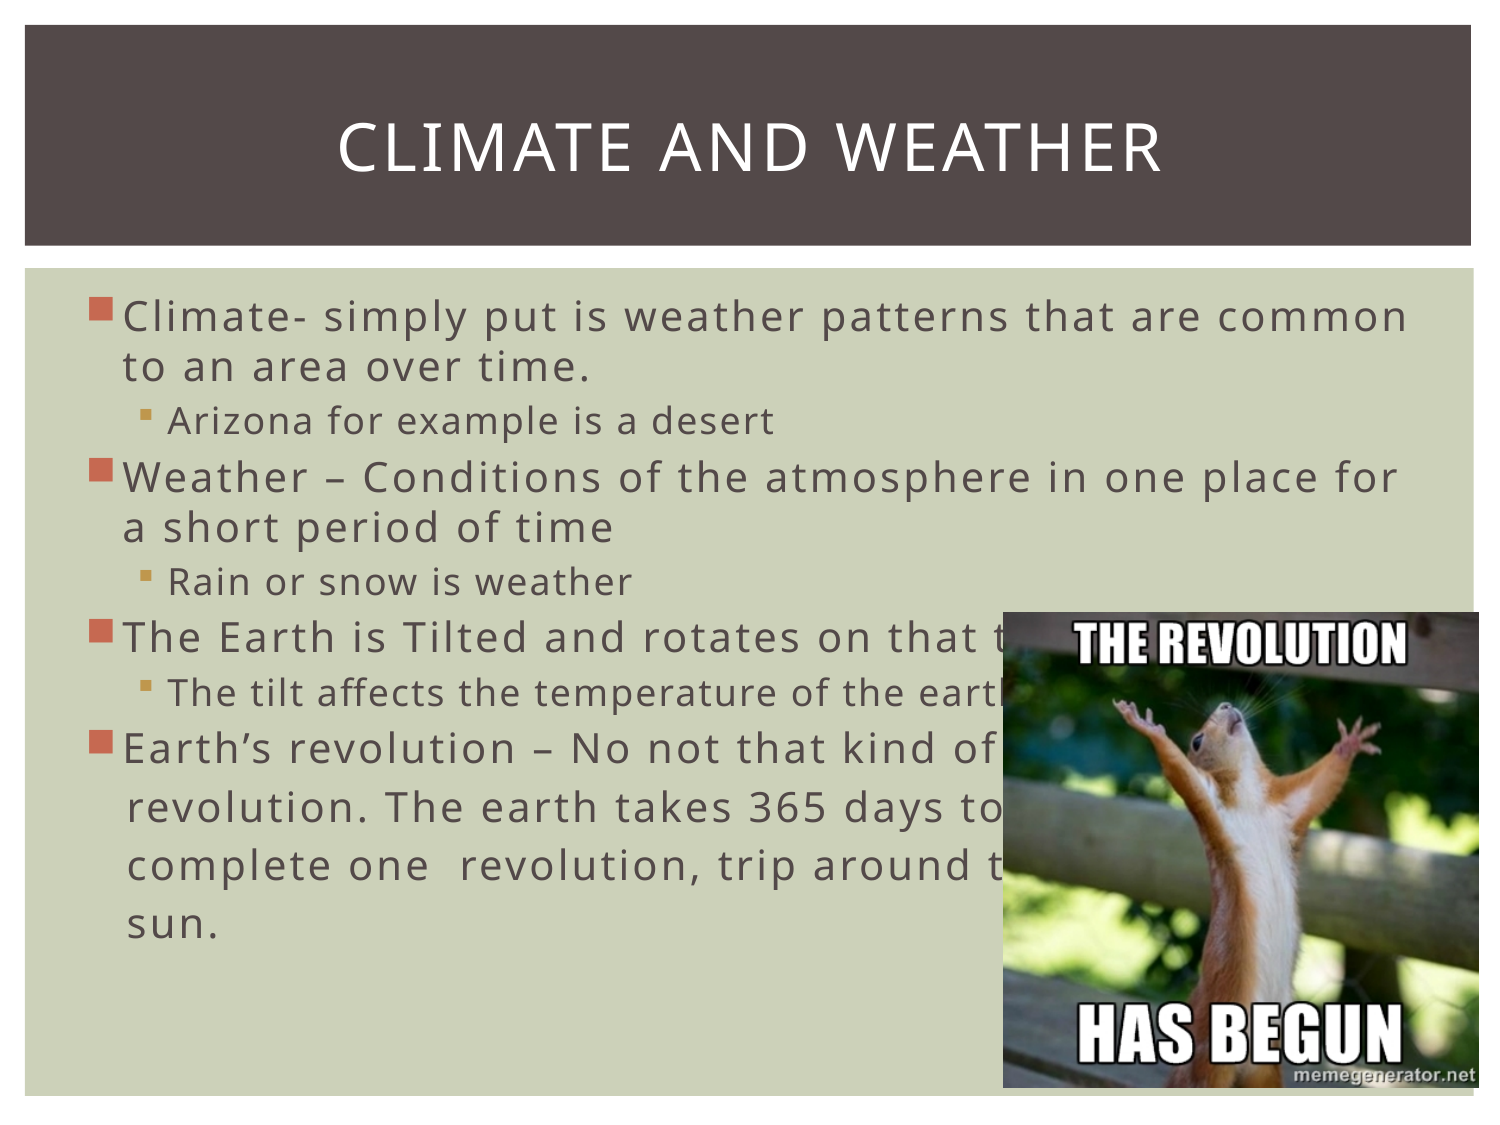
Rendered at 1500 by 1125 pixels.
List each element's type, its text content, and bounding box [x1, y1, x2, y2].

list Climate- simply put is weather patterns that are common to an area over time. Arizona for example is a desert Weather – Conditions of the atmosphere in one place for a short period of time Rain or snow is weather The Earth is Tilted and rotates on that tilt. The tilt affects the temperature of the earth Earth’s revolution – No not that kind of revolution. The earth takes 365 days to complete one revolution, trip around the sun. [62, 281, 1442, 1005]
title Climate and Weather [62, 58, 1438, 232]
picture [1003, 612, 1479, 1088]
